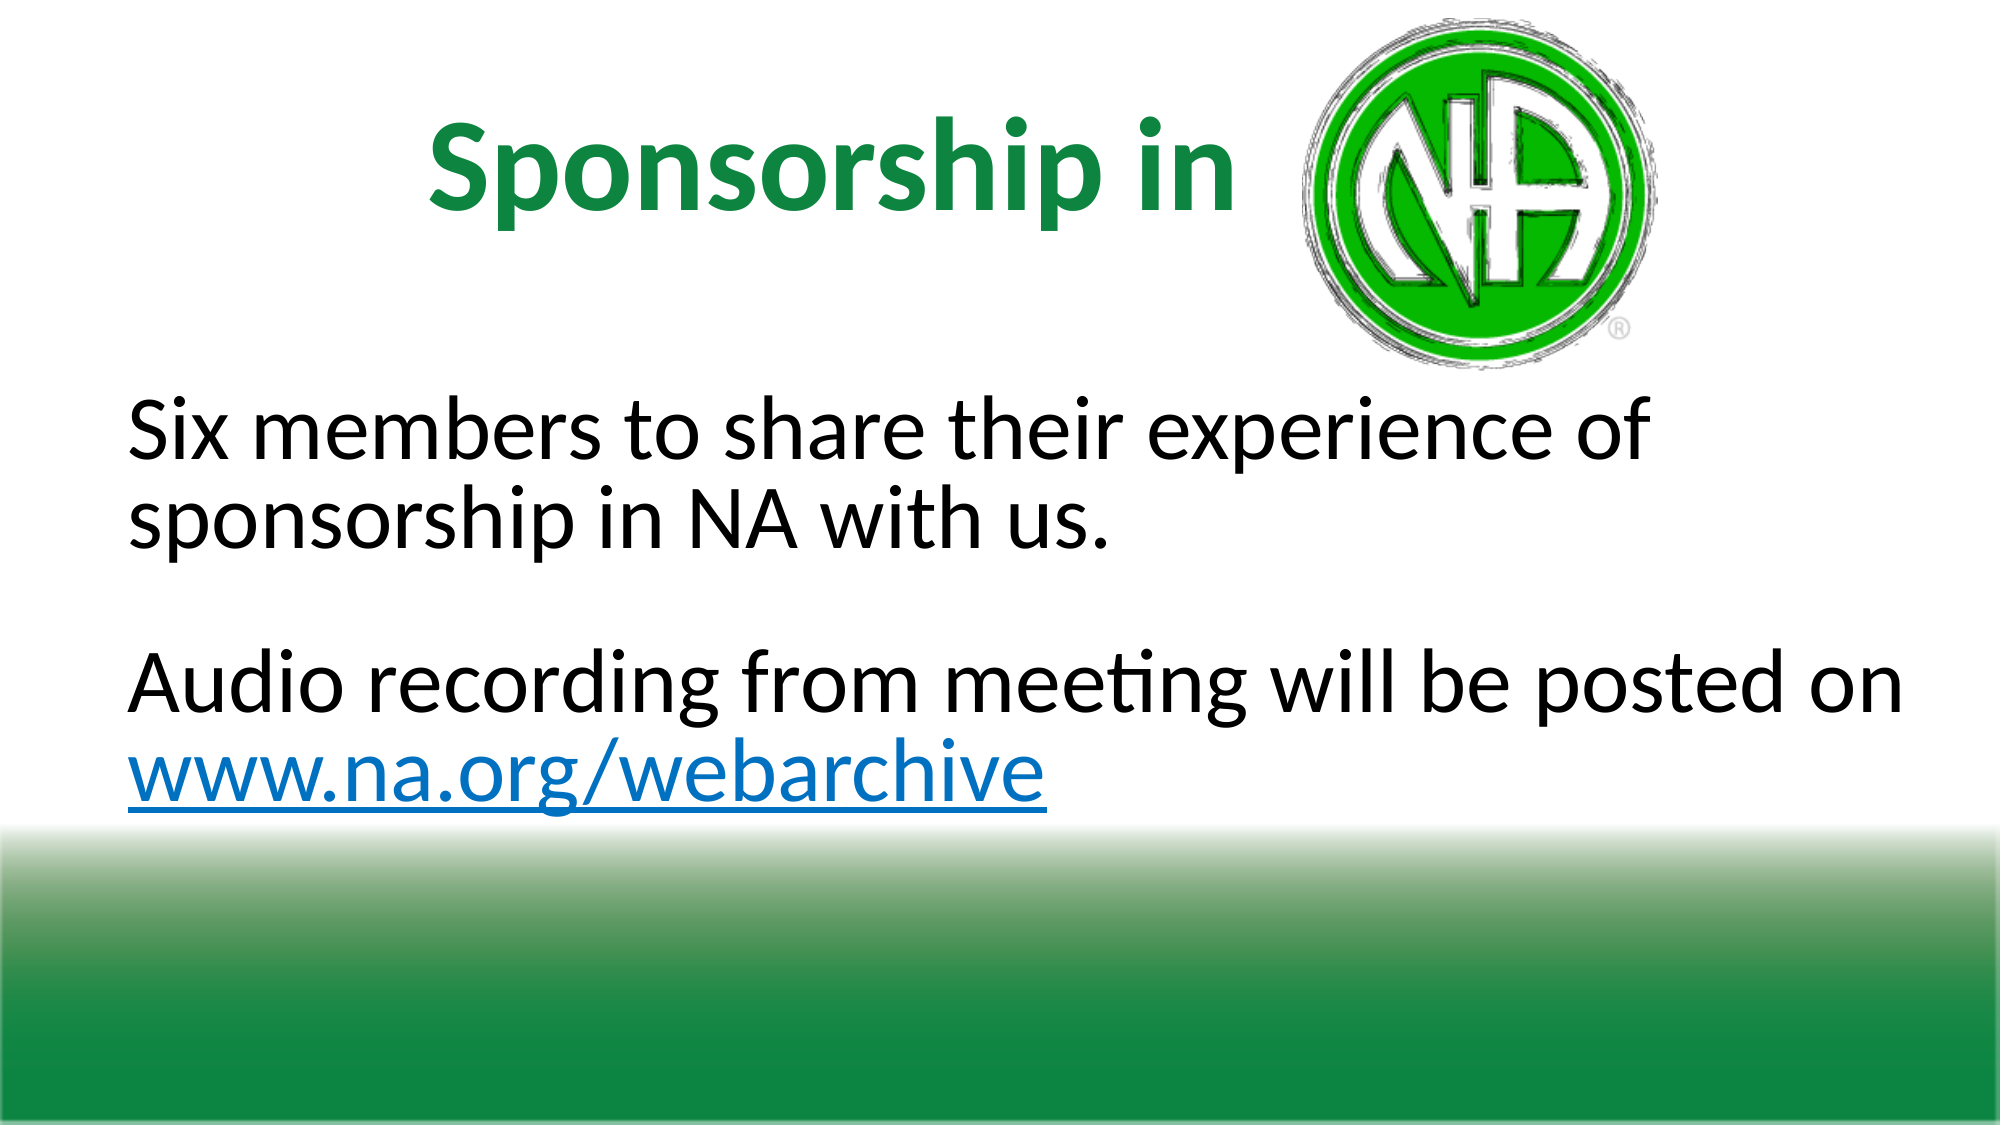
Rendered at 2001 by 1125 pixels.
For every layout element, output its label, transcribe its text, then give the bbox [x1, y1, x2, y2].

text_box Sponsorship in Six members to share their experience of sponsorship in NA with us. Audio recording from meeting will be posted on www.na.org/webarchive [112, 69, 1962, 828]
picture [0, 823, 2000, 1125]
picture [1302, 18, 1658, 371]
